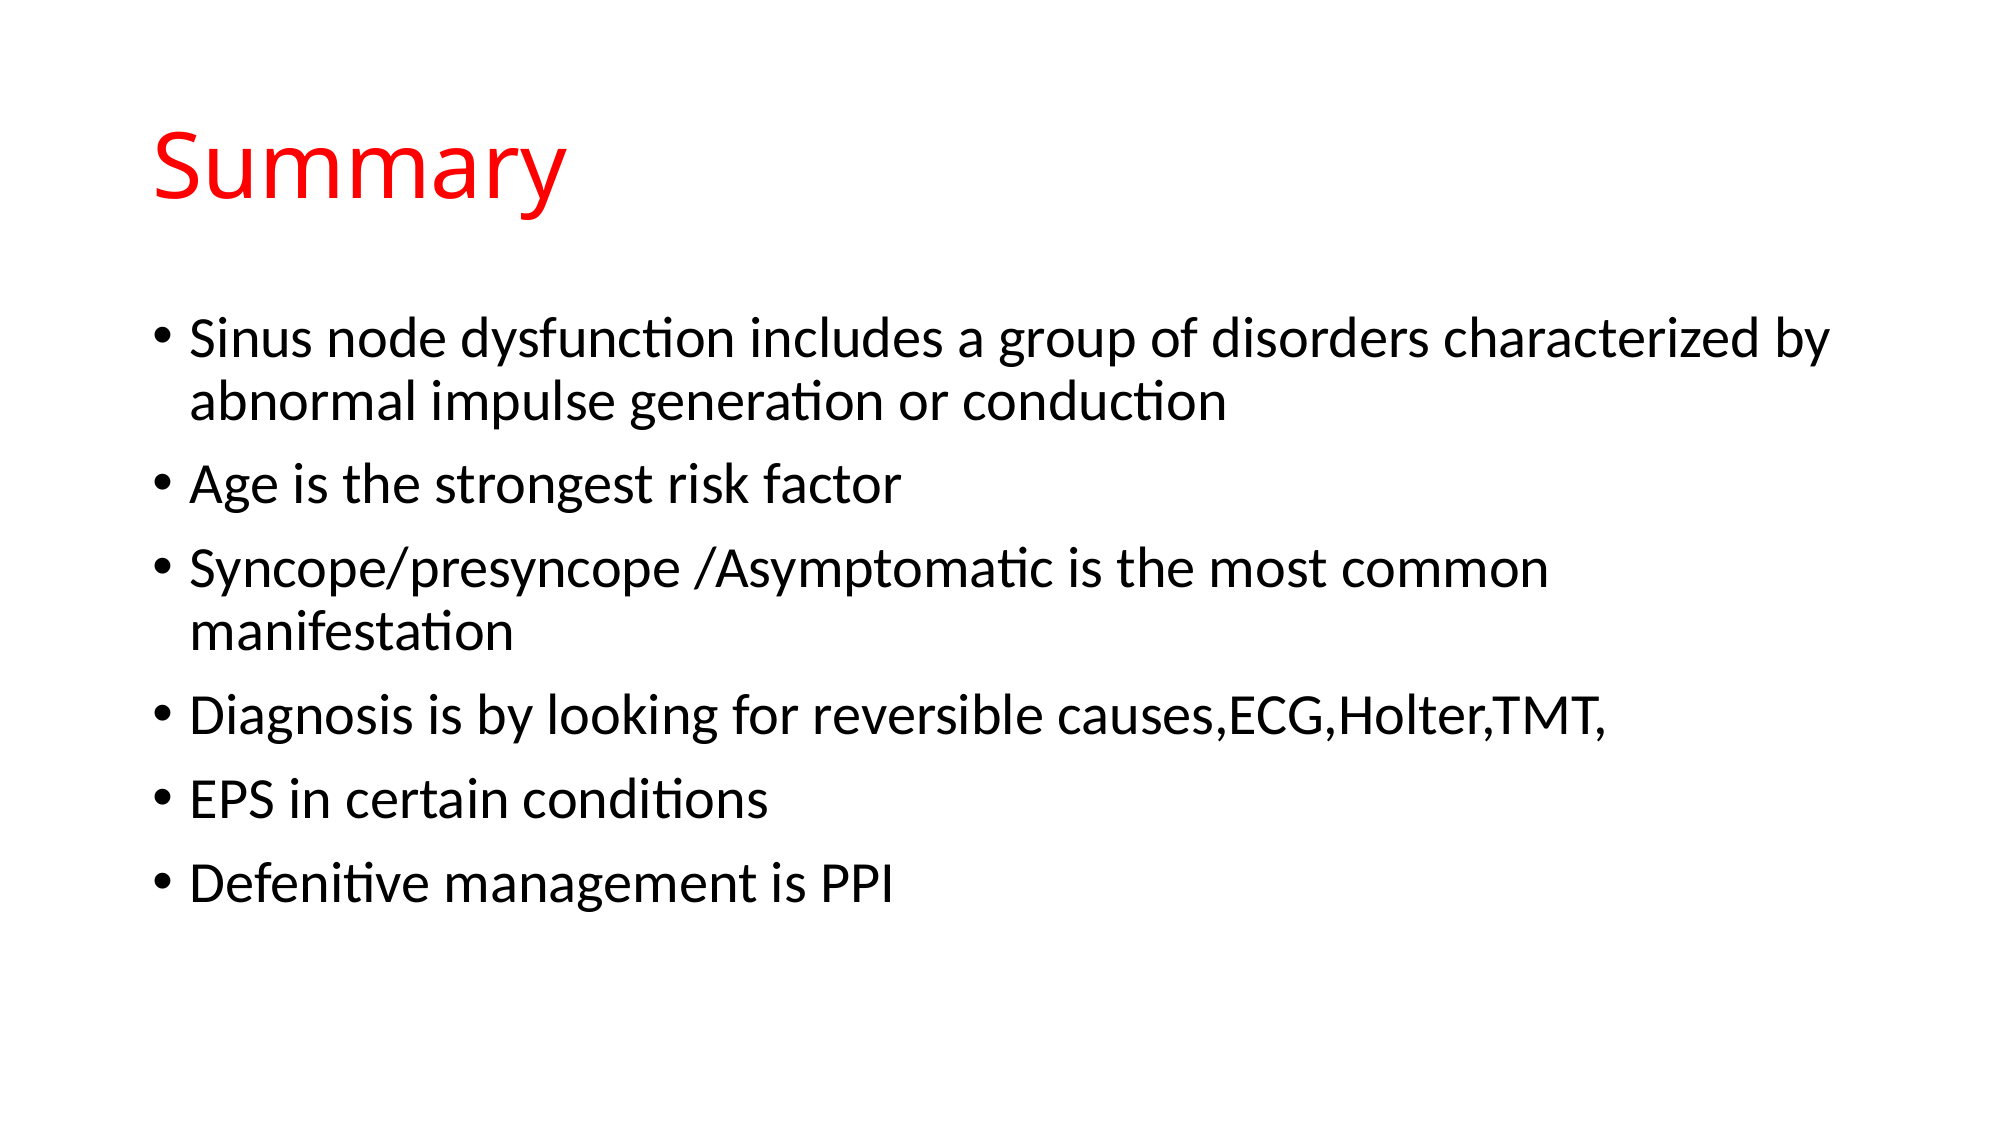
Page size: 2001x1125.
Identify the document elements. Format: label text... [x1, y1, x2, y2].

list Sinus node dysfunction includes a group of disorders characterized by abnormal impulse generation or conduction Age is the strongest risk factor Syncope/presyncope /Asymptomatic is the most common manifestation Diagnosis is by looking for reversible causes,ECG,Holter,TMT, EPS in certain conditions Defenitive management is PPI [137, 299, 1863, 1014]
title Summary [137, 59, 1863, 278]
